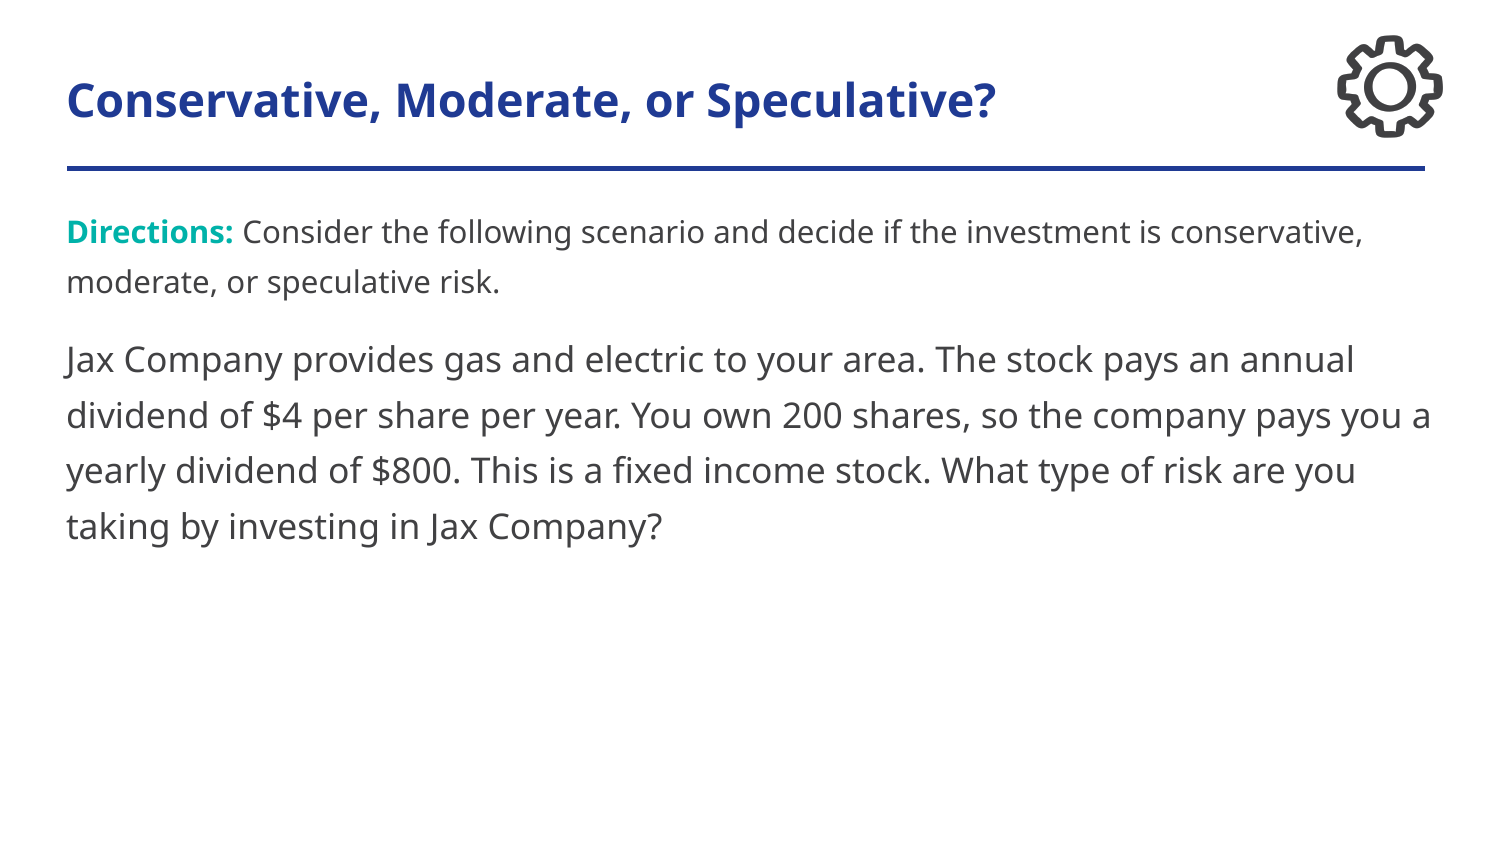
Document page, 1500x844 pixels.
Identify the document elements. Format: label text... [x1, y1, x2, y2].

picture [1307, 30, 1473, 170]
list Directions: Consider the following scenario and decide if the investment is conservative, moderate, or speculative risk. Jax Company provides gas and electric to your area. The stock pays an annual dividend of $4 per share per year. You own 200 shares, so the company pays you a yearly dividend of $800. This is a fixed income stock. What type of risk are you taking by investing in Jax Company? [51, 189, 1449, 827]
title Conservative, Moderate, or Speculative? [51, 52, 1302, 147]
